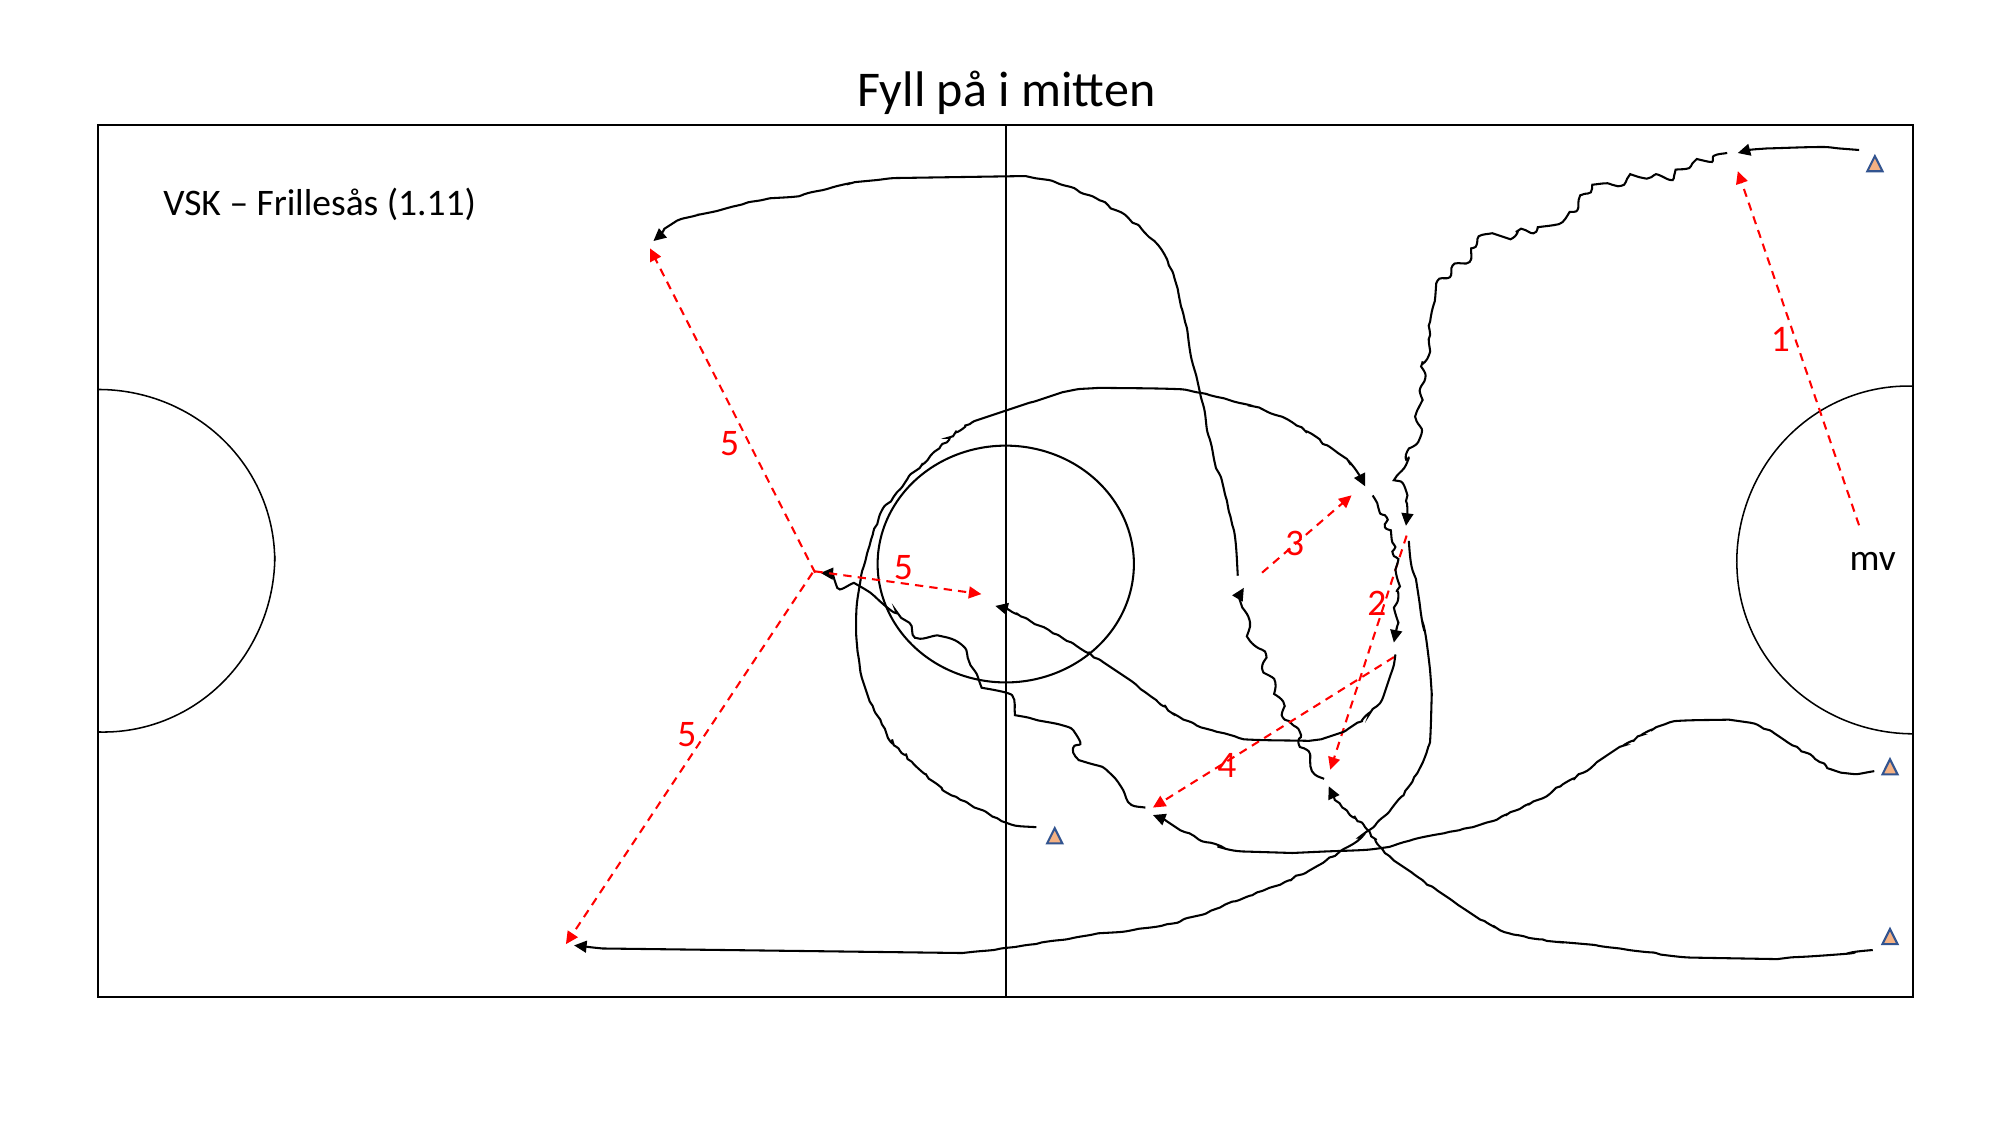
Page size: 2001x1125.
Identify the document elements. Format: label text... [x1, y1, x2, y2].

text_box [1006, 602, 1330, 700]
text_box [1369, 806, 1873, 961]
text_box [1407, 540, 1414, 570]
text_box [98, 555, 276, 733]
text_box [1860, 385, 1913, 525]
text_box [1219, 579, 1330, 646]
text_box [1396, 718, 1875, 829]
text_box [1880, 926, 1900, 946]
text_box [1880, 756, 1900, 776]
text_box [1006, 175, 1239, 576]
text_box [1262, 495, 1352, 573]
text_box [1232, 587, 1255, 618]
text_box [1006, 391, 1366, 632]
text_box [565, 572, 813, 945]
text_box [574, 736, 1005, 955]
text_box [1153, 657, 1394, 808]
text_box 5 [879, 534, 944, 571]
text_box VSK – Frillesås (1.11) [148, 170, 1005, 231]
text_box [995, 603, 1005, 615]
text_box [814, 571, 982, 595]
text_box mv [1834, 525, 1930, 586]
text_box Fyll på i mitten [577, 49, 1435, 125]
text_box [1330, 535, 1407, 770]
text_box [1865, 153, 1885, 173]
text_box [1006, 585, 1433, 949]
text_box [1737, 143, 1860, 156]
text_box [97, 124, 1914, 998]
text_box [1343, 833, 1380, 852]
text_box [1371, 494, 1393, 535]
text_box [1392, 151, 1728, 526]
text_box [98, 388, 276, 561]
text_box [1736, 526, 1834, 563]
text_box [1736, 563, 1914, 735]
text_box [855, 423, 1005, 775]
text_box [650, 248, 816, 573]
text_box [653, 231, 1005, 443]
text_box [1737, 171, 1860, 526]
text_box [1006, 611, 1123, 735]
text_box 2 [1407, 570, 1418, 631]
